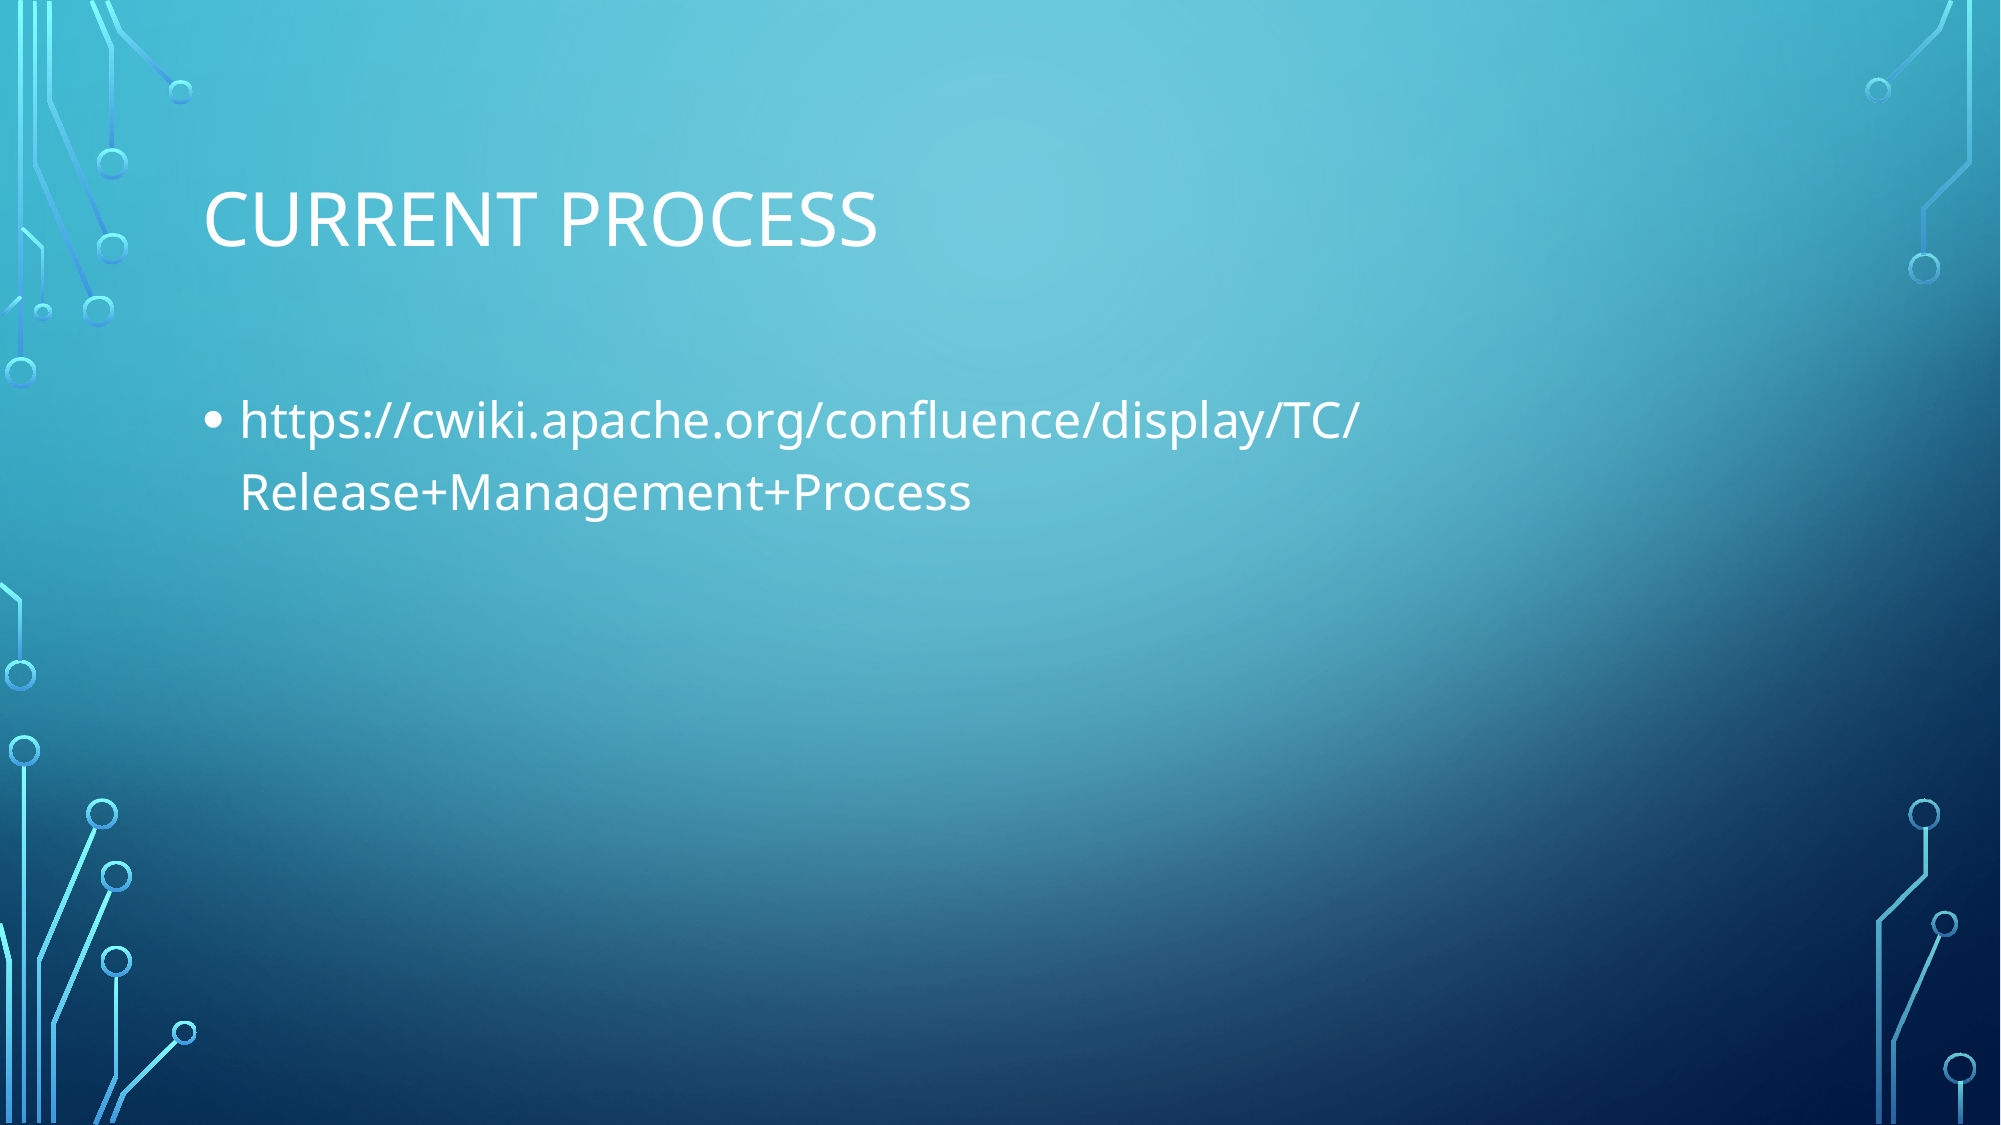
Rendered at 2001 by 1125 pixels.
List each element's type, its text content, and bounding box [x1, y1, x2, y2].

list https://cwiki.apache.org/confluence/display/TC/Release+Management+Process [187, 369, 1813, 950]
title Current process [187, 101, 1813, 344]
